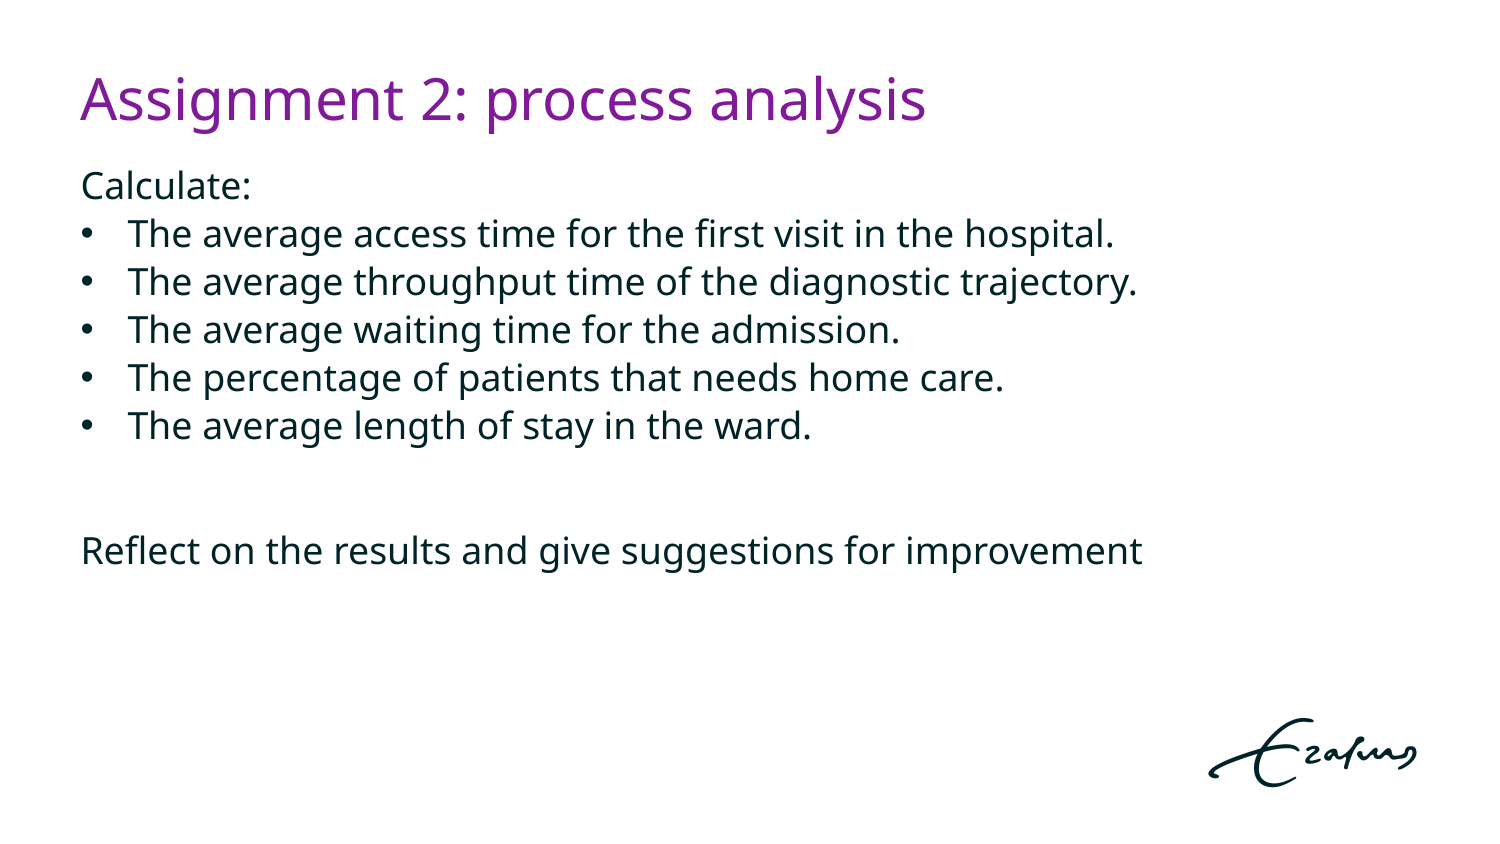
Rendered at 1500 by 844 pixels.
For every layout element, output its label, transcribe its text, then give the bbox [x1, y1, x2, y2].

title Assignment 2: process analysis [80, 64, 1422, 159]
list Calculate: The average access time for the first visit in the hospital. The average throughput time of the diagnostic trajectory. The average waiting time for the admission. The percentage of patients that needs home care. The average length of stay in the ward. Reflect on the results and give suggestions for improvement [80, 159, 1422, 709]
picture [1198, 705, 1434, 800]
